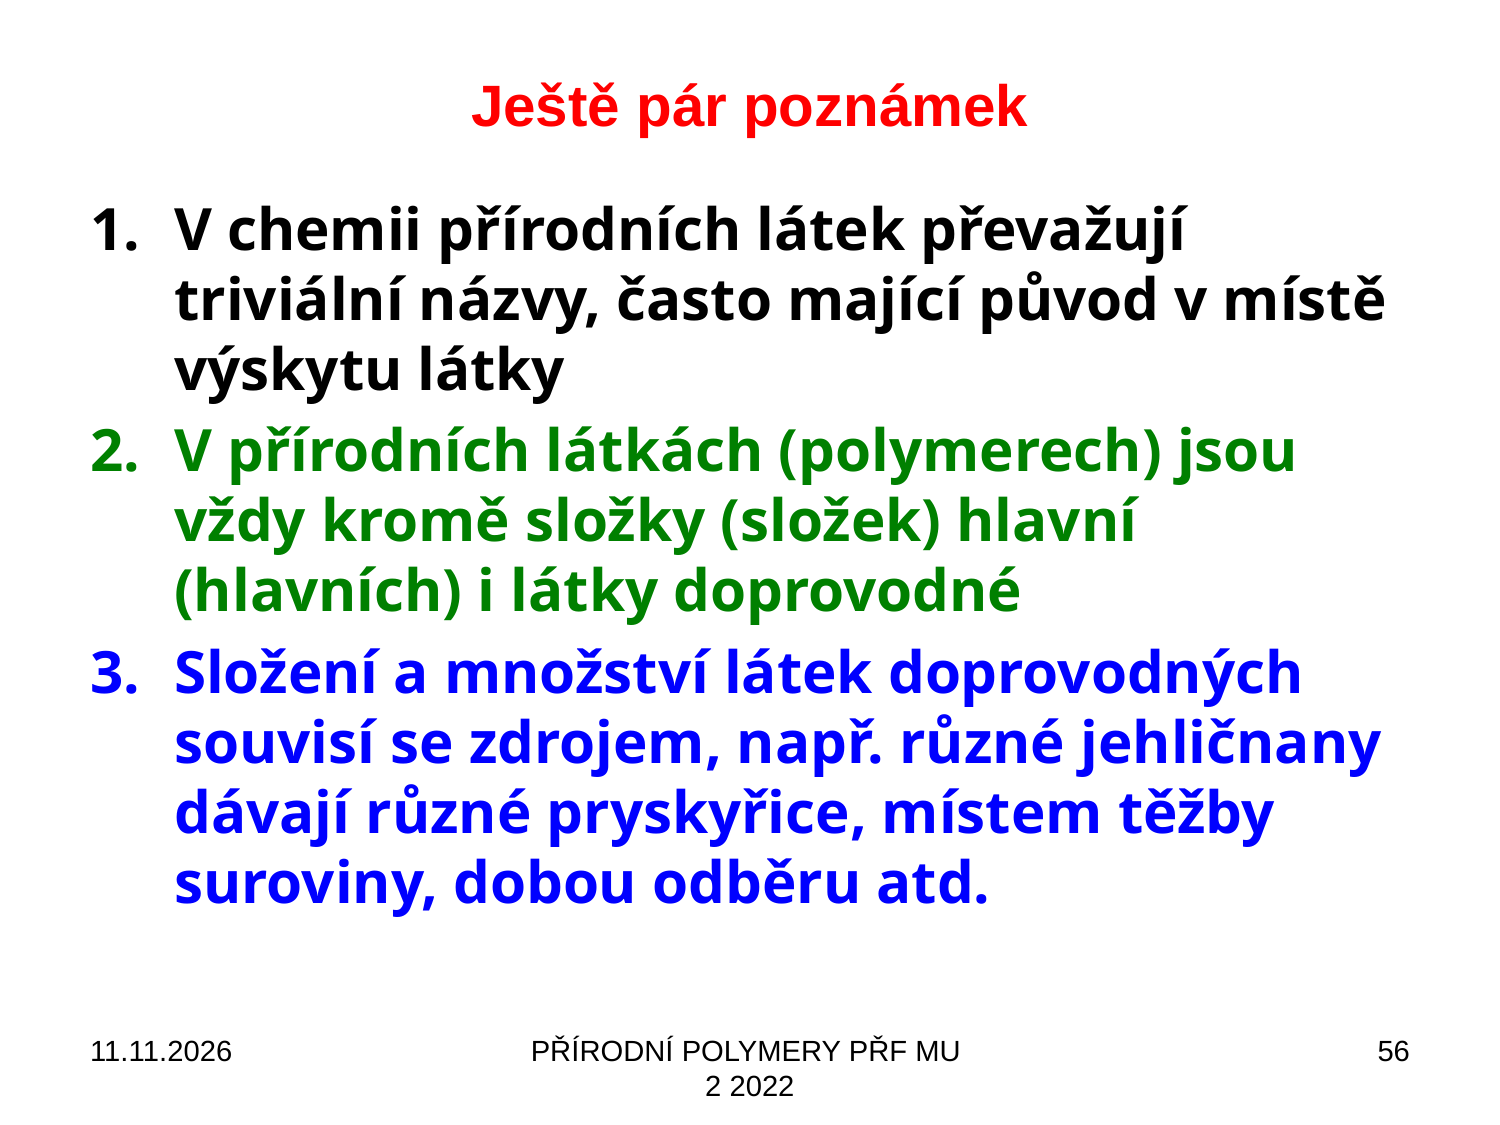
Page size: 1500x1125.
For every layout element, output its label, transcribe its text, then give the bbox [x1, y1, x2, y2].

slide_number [74, 1024, 426, 1103]
title Ještě pár poznámek [74, 44, 1426, 162]
footer PŘÍRODNÍ POLYMERY PŘF MU 2 2022 [512, 1024, 988, 1103]
list V chemii přírodních látek převažují triviální názvy, často mající původ v místě výskytu látky V přírodních látkách (polymerech) jsou vždy kromě složky (složek) hlavní (hlavních) i látky doprovodné Složení a množství látek doprovodných souvisí se zdrojem, např. různé jehličnany dávají různé pryskyřice, místem těžby suroviny, dobou odběru atd. [74, 184, 1426, 1006]
slide_number 56 [1074, 1024, 1426, 1103]
